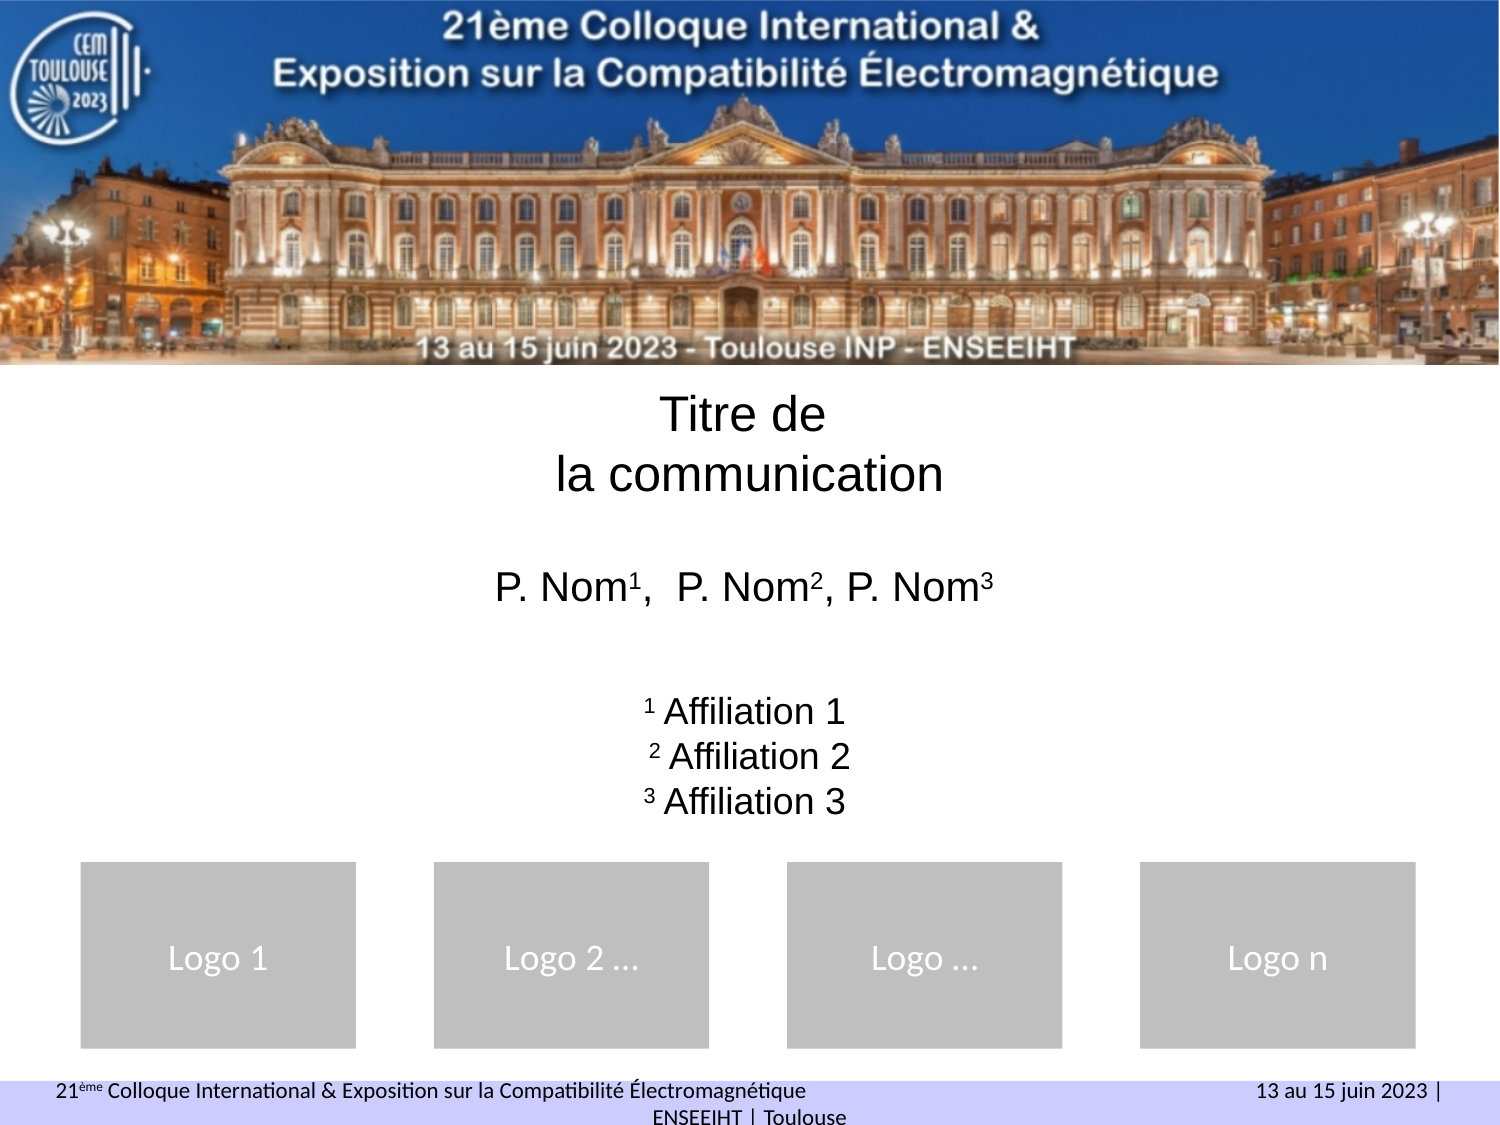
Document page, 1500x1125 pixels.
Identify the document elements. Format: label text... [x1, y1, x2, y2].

text_box Logo 1 [80, 861, 357, 1050]
text_box 1 Affiliation 1 2 Affiliation 2 3 Affiliation 3 [0, 679, 1500, 830]
text_box Logo … [786, 861, 1063, 1050]
text_box Logo n [1139, 861, 1417, 1050]
picture [0, 0, 1500, 365]
text_box Titre de la communication [0, 373, 1500, 509]
text_box Logo 2 … [433, 861, 710, 1050]
text_box P. Nom1, P. Nom2, P. Nom3 [0, 552, 1500, 618]
